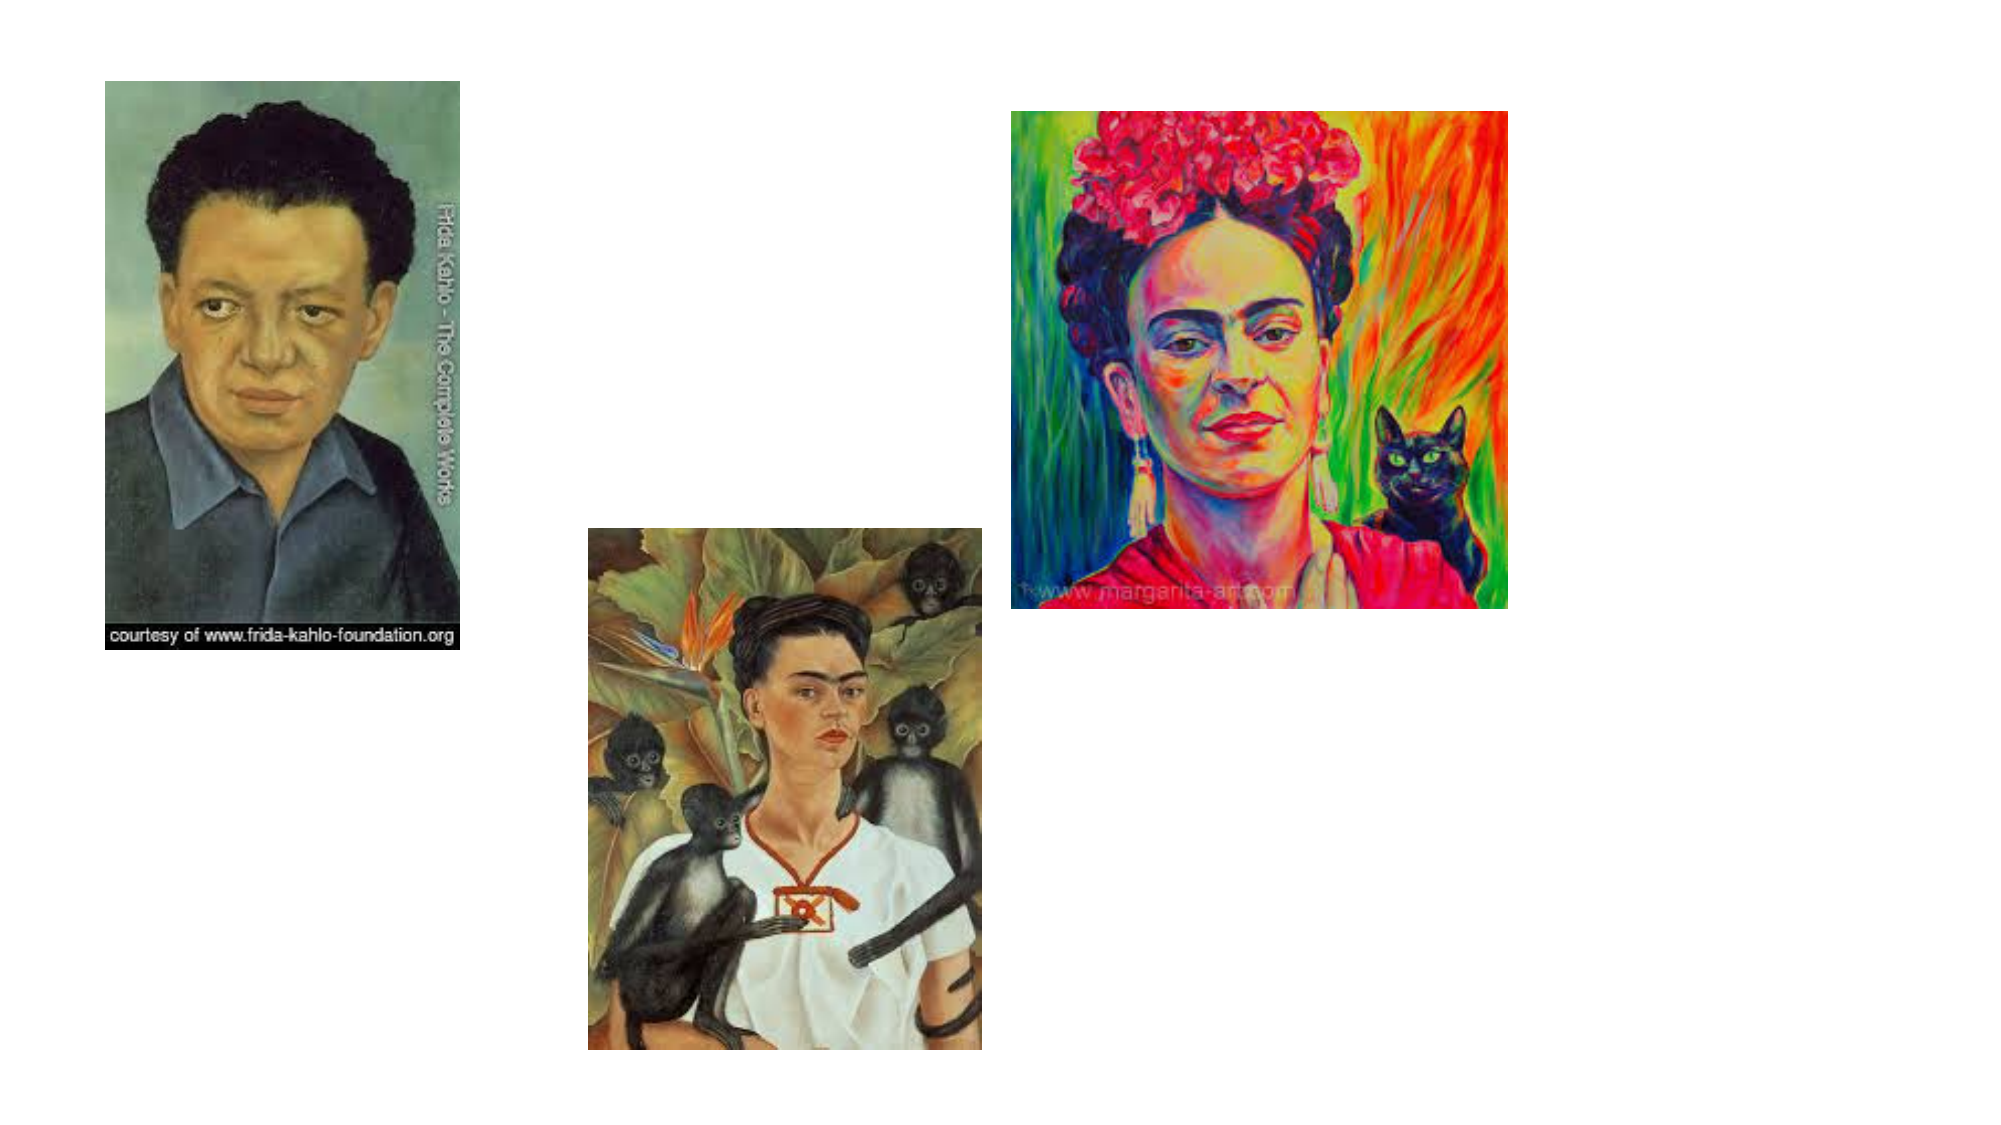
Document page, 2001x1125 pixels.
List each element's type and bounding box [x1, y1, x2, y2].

picture [588, 527, 982, 1050]
list [105, 81, 460, 650]
picture [1011, 111, 1508, 609]
